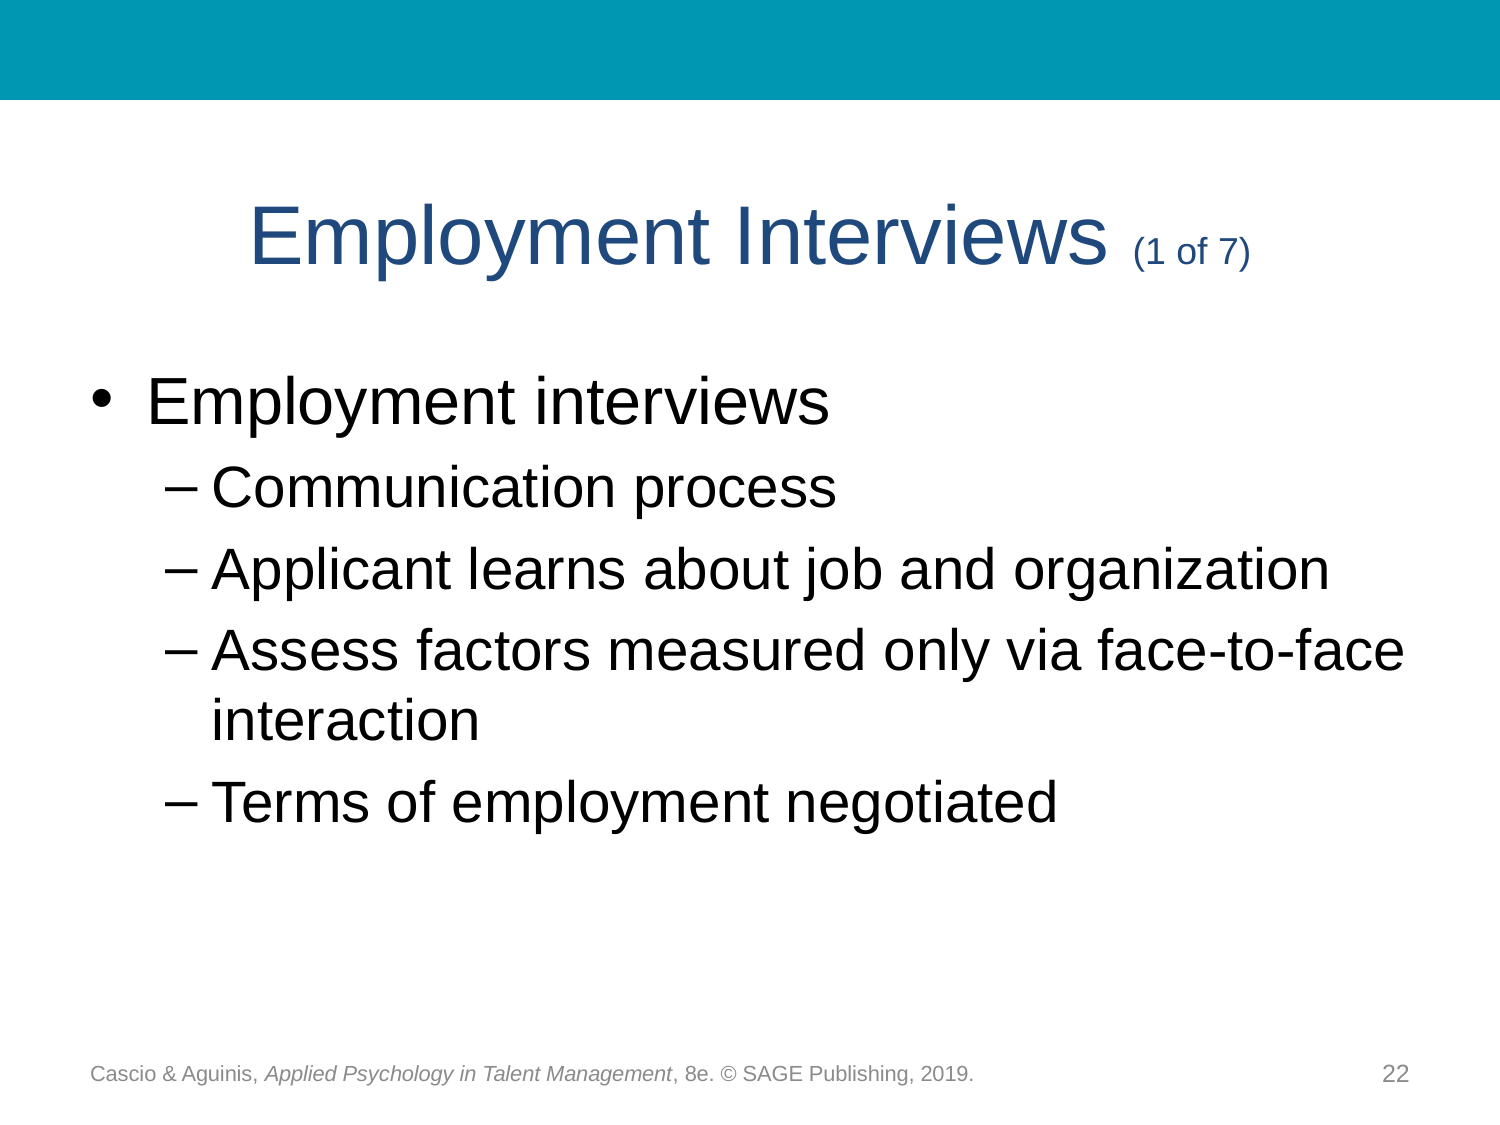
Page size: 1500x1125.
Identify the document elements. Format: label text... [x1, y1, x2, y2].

title Employment Interviews (1 of 7) [75, 137, 1425, 325]
slide_number 22 [1350, 1042, 1425, 1103]
list Employment interviews Communication process Applicant learns about job and organization Assess factors measured only via face-to-face interaction Terms of employment negotiated [75, 350, 1425, 1005]
footer Cascio & Aguinis, Applied Psychology in Talent Management, 8e. © SAGE Publishing, 2019. [75, 1042, 1313, 1103]
